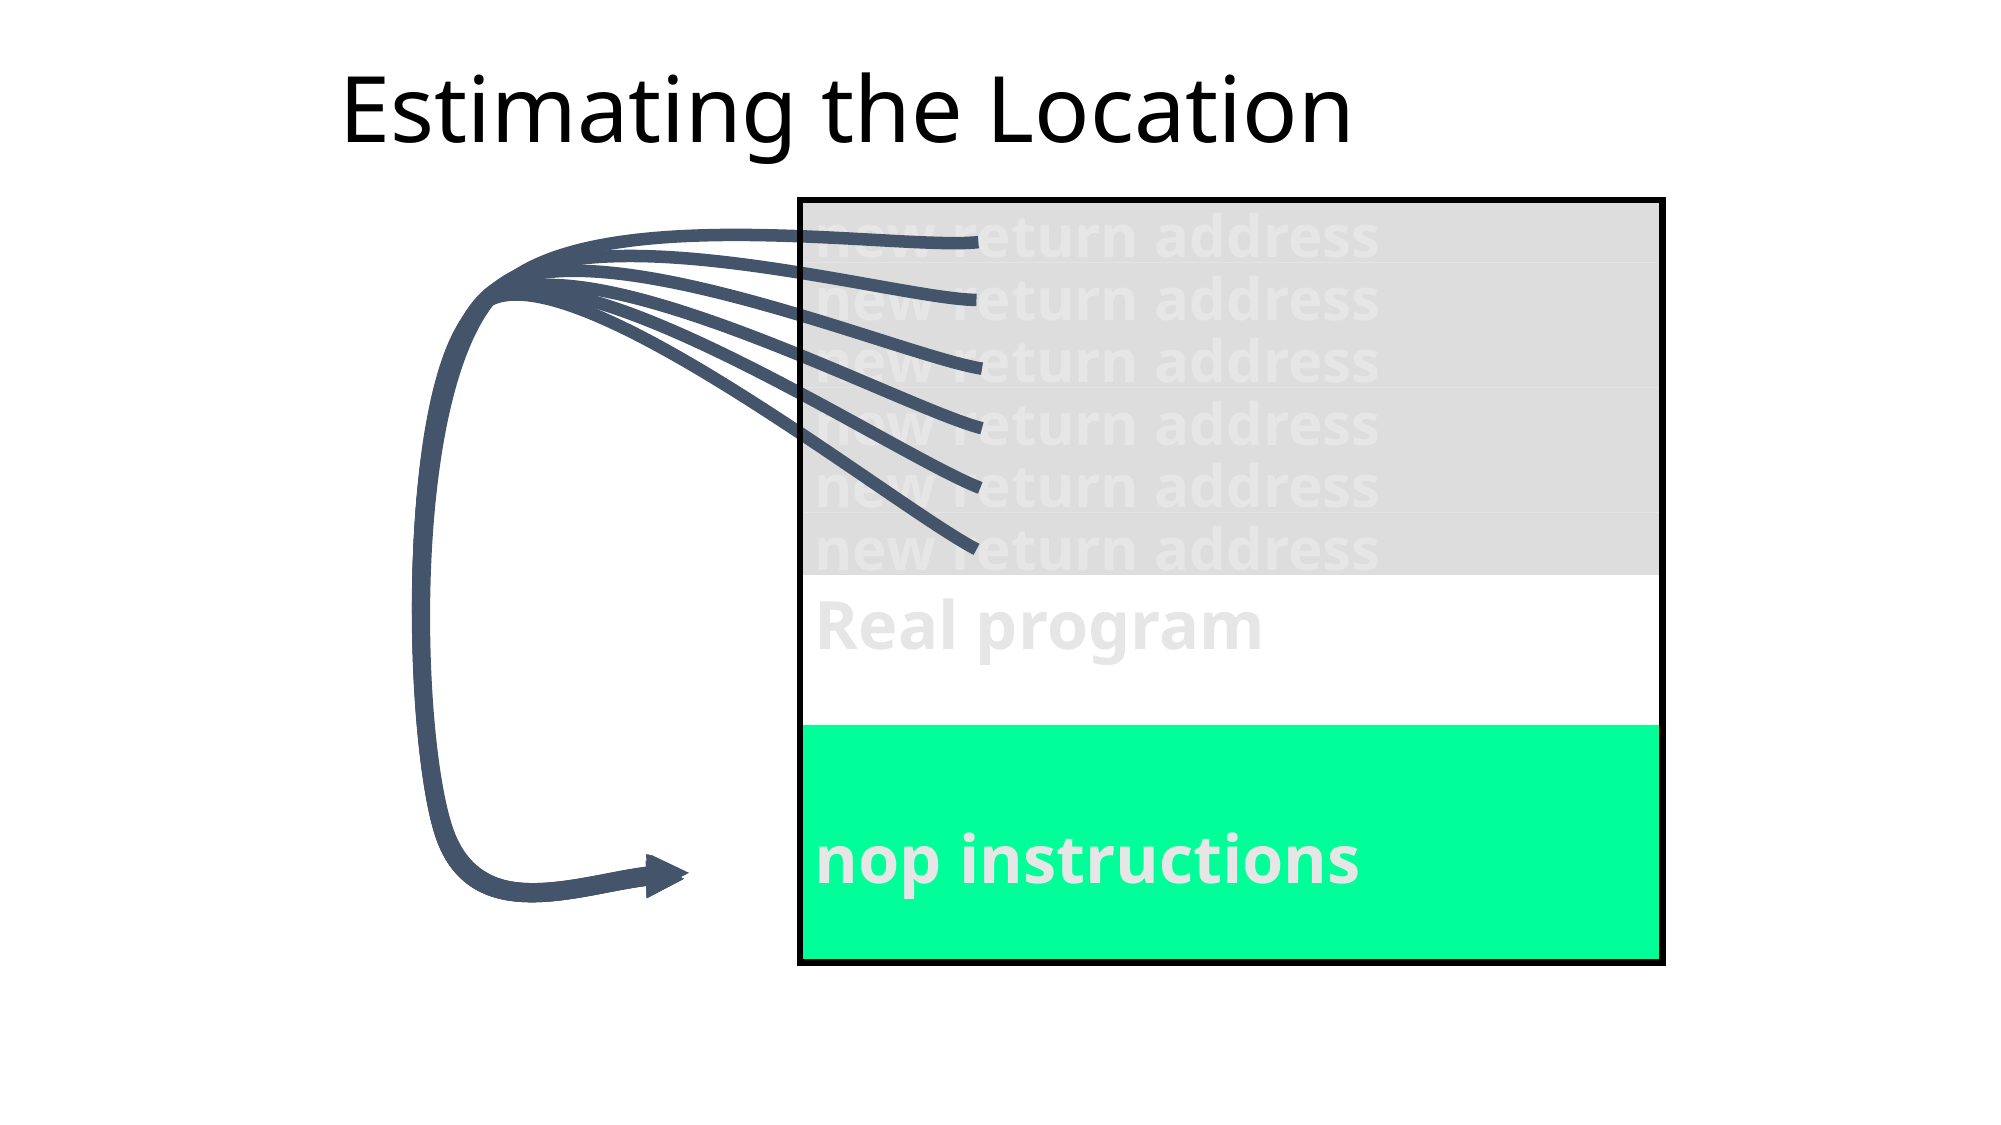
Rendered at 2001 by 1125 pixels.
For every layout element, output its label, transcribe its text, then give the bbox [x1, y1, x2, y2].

text_box [502, 255, 800, 314]
text_box [469, 270, 800, 354]
text_box [418, 294, 800, 893]
text_box [800, 199, 1663, 963]
title Estimating the Location [324, 50, 1600, 175]
text_box [497, 290, 800, 432]
text_box [522, 234, 800, 272]
text_box [495, 284, 800, 392]
